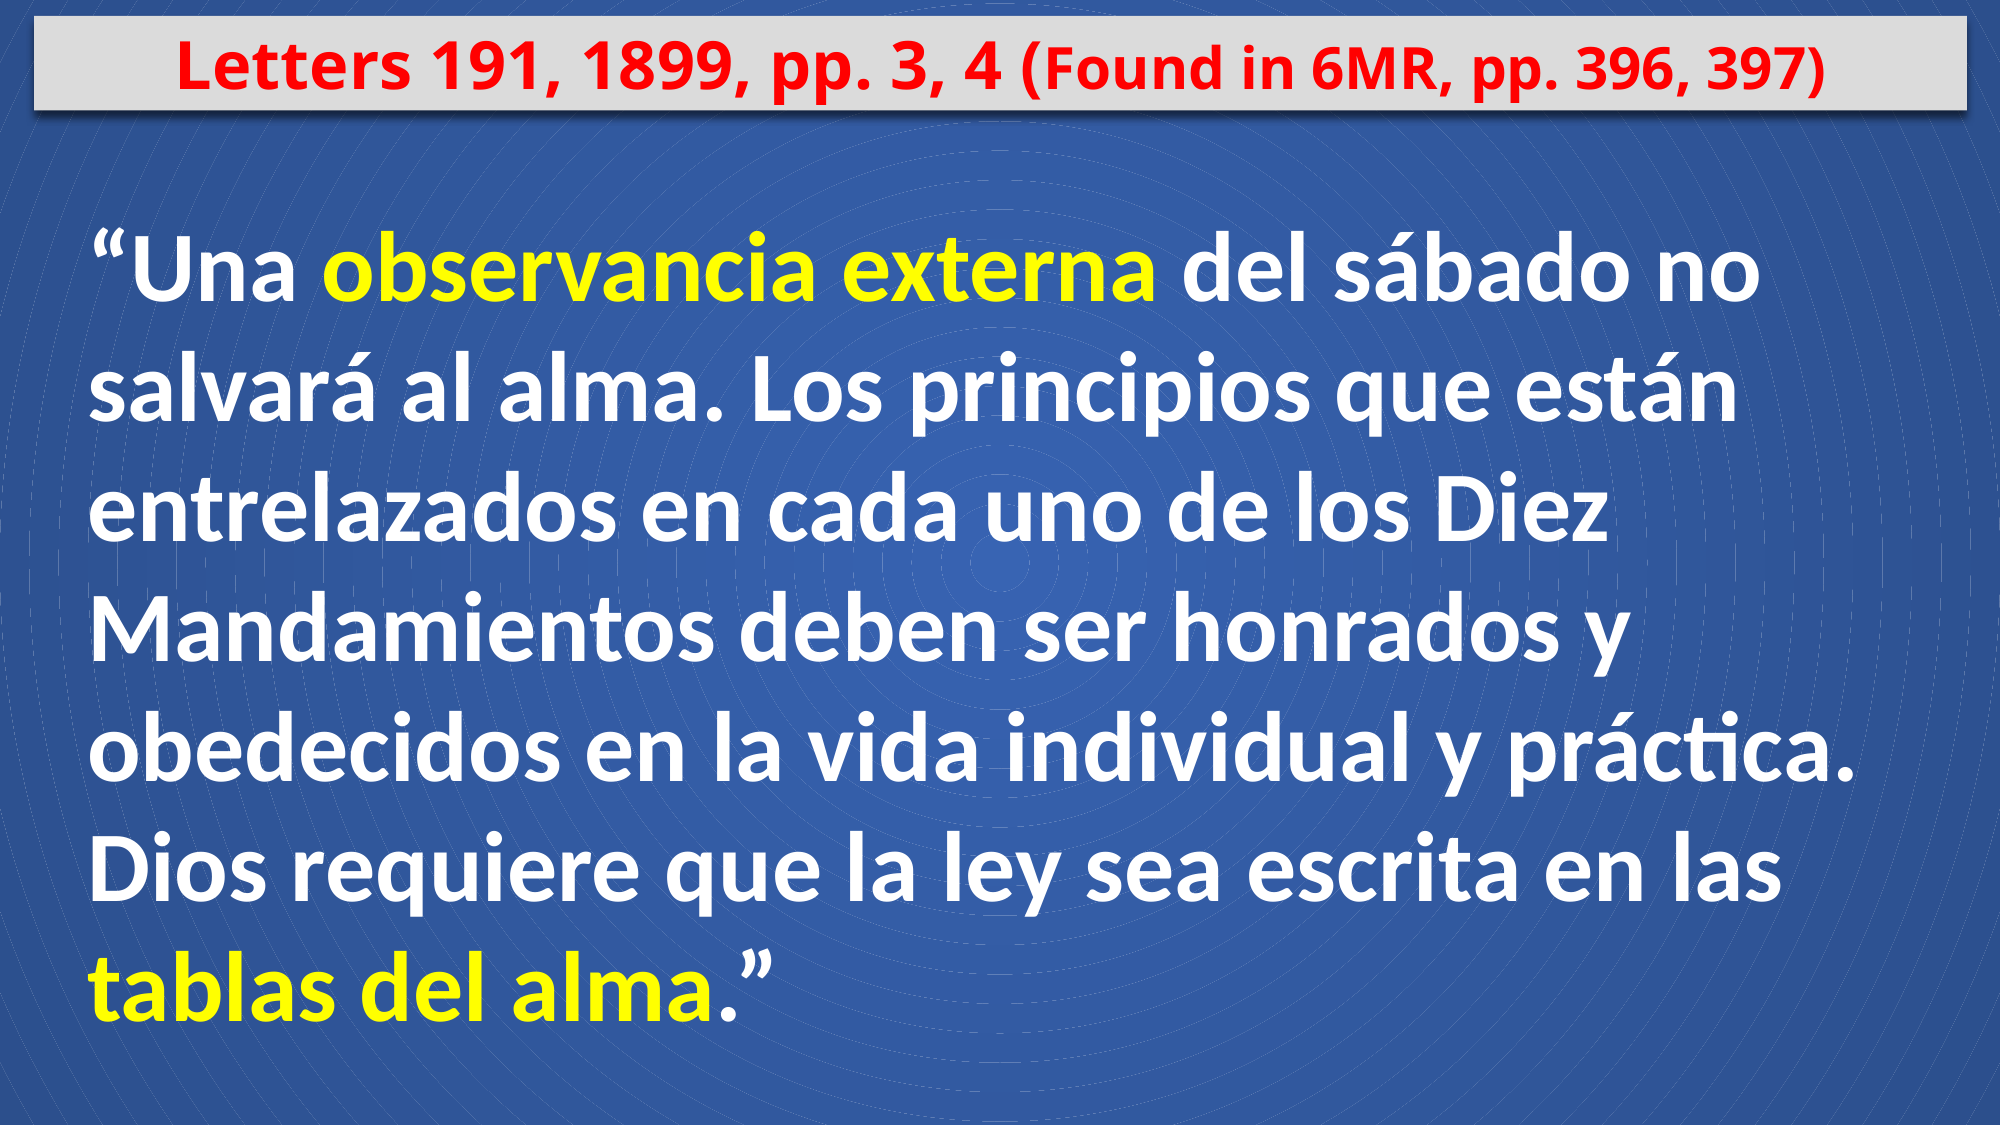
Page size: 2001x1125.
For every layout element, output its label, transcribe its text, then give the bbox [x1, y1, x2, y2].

text_box “Una observancia externa del sábado no salvará al alma. Los principios que están entrelazados en cada uno de los Diez Mandamientos deben ser honrados y obedecidos en la vida individual y práctica. Dios requiere que la ley sea escrita en las tablas del alma.” [72, 193, 1929, 1049]
text_box Letters 191, 1899, pp. 3, 4 (Found in 6MR, pp. 396, 397) [34, 15, 1967, 111]
